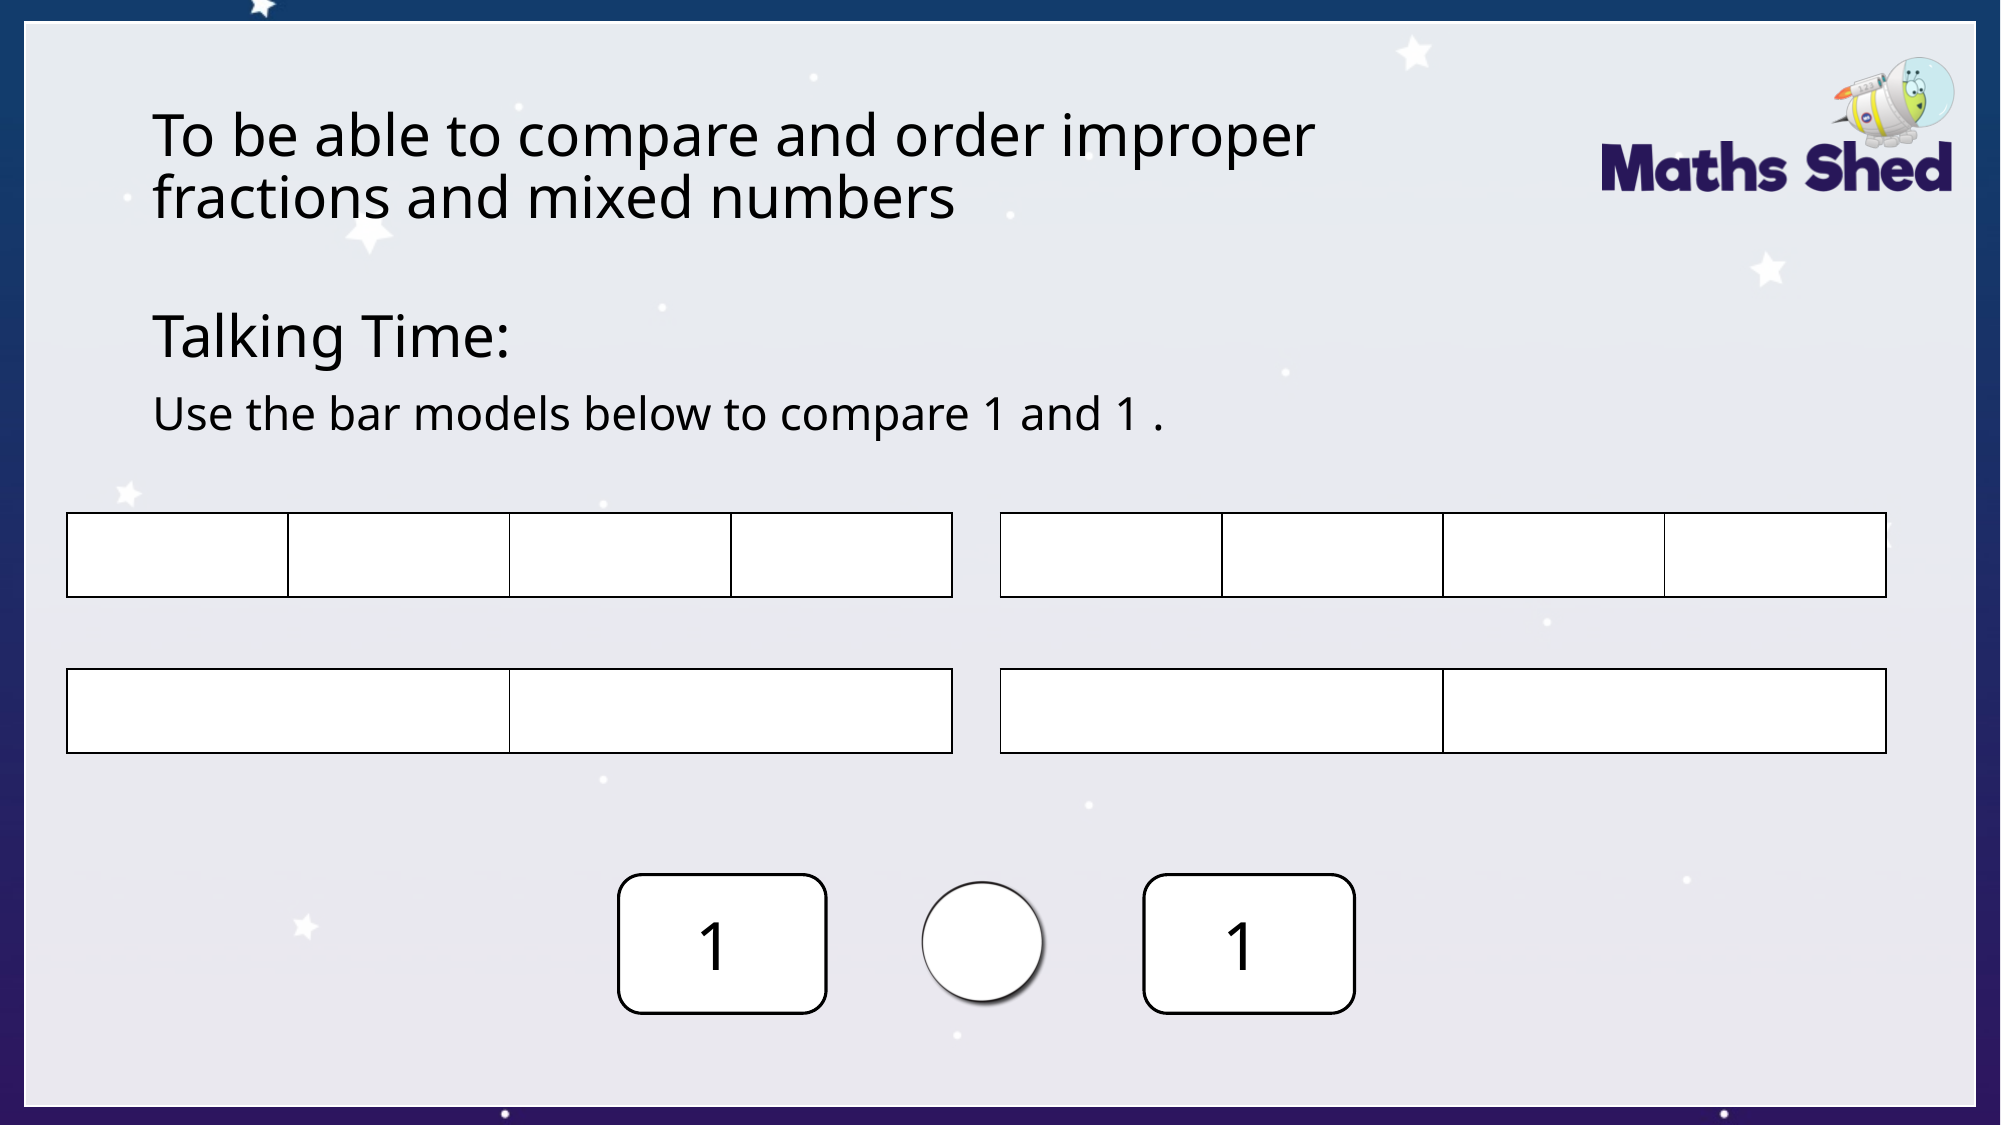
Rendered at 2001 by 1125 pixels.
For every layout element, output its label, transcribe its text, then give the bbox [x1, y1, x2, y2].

title To be able to compare and order improper fractions and mixed numbers [137, 59, 1578, 278]
table_header [68, 514, 287, 596]
table_header [510, 670, 951, 752]
table_header [1444, 670, 1885, 752]
table_header [1001, 514, 1221, 596]
table_header [289, 514, 509, 596]
table_header [732, 514, 951, 596]
table_header [1665, 514, 1885, 596]
picture [0, 0, 2001, 1125]
table_header [68, 670, 509, 752]
table_header [1223, 514, 1442, 596]
table_header [1001, 670, 1442, 752]
table_header [1444, 514, 1664, 596]
table_header [510, 514, 730, 596]
